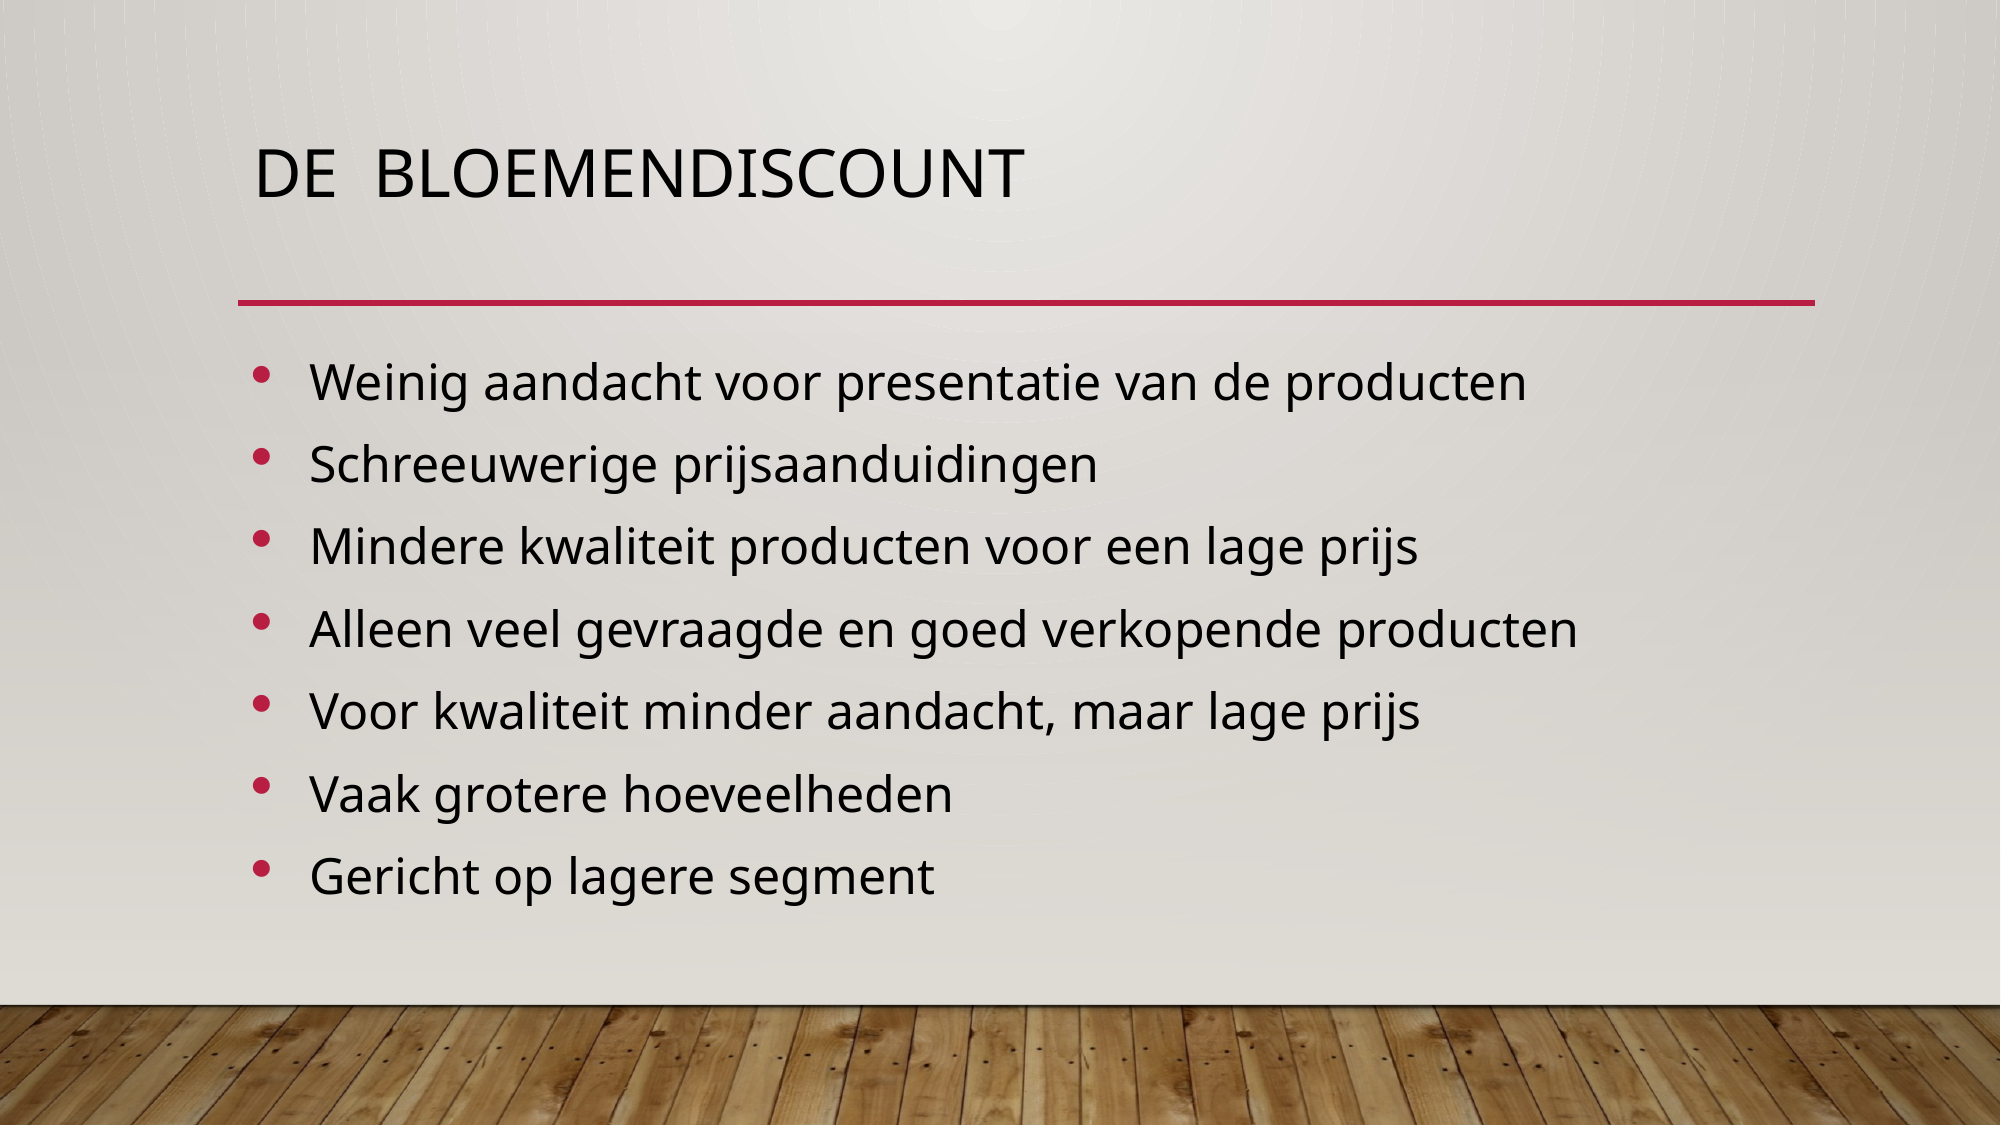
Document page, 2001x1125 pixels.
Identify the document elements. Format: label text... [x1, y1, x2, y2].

list Weinig aandacht voor presentatie van de producten Schreeuwerige prijsaanduidingen Mindere kwaliteit producten voor een lage prijs Alleen veel gevraagde en goed verkopende producten Voor kwaliteit minder aandacht, maar lage prijs Vaak grotere hoeveelheden Gericht op lagere segment [238, 330, 1814, 954]
picture [0, 1005, 2000, 1125]
title De bloemendiscount [238, 131, 1814, 305]
